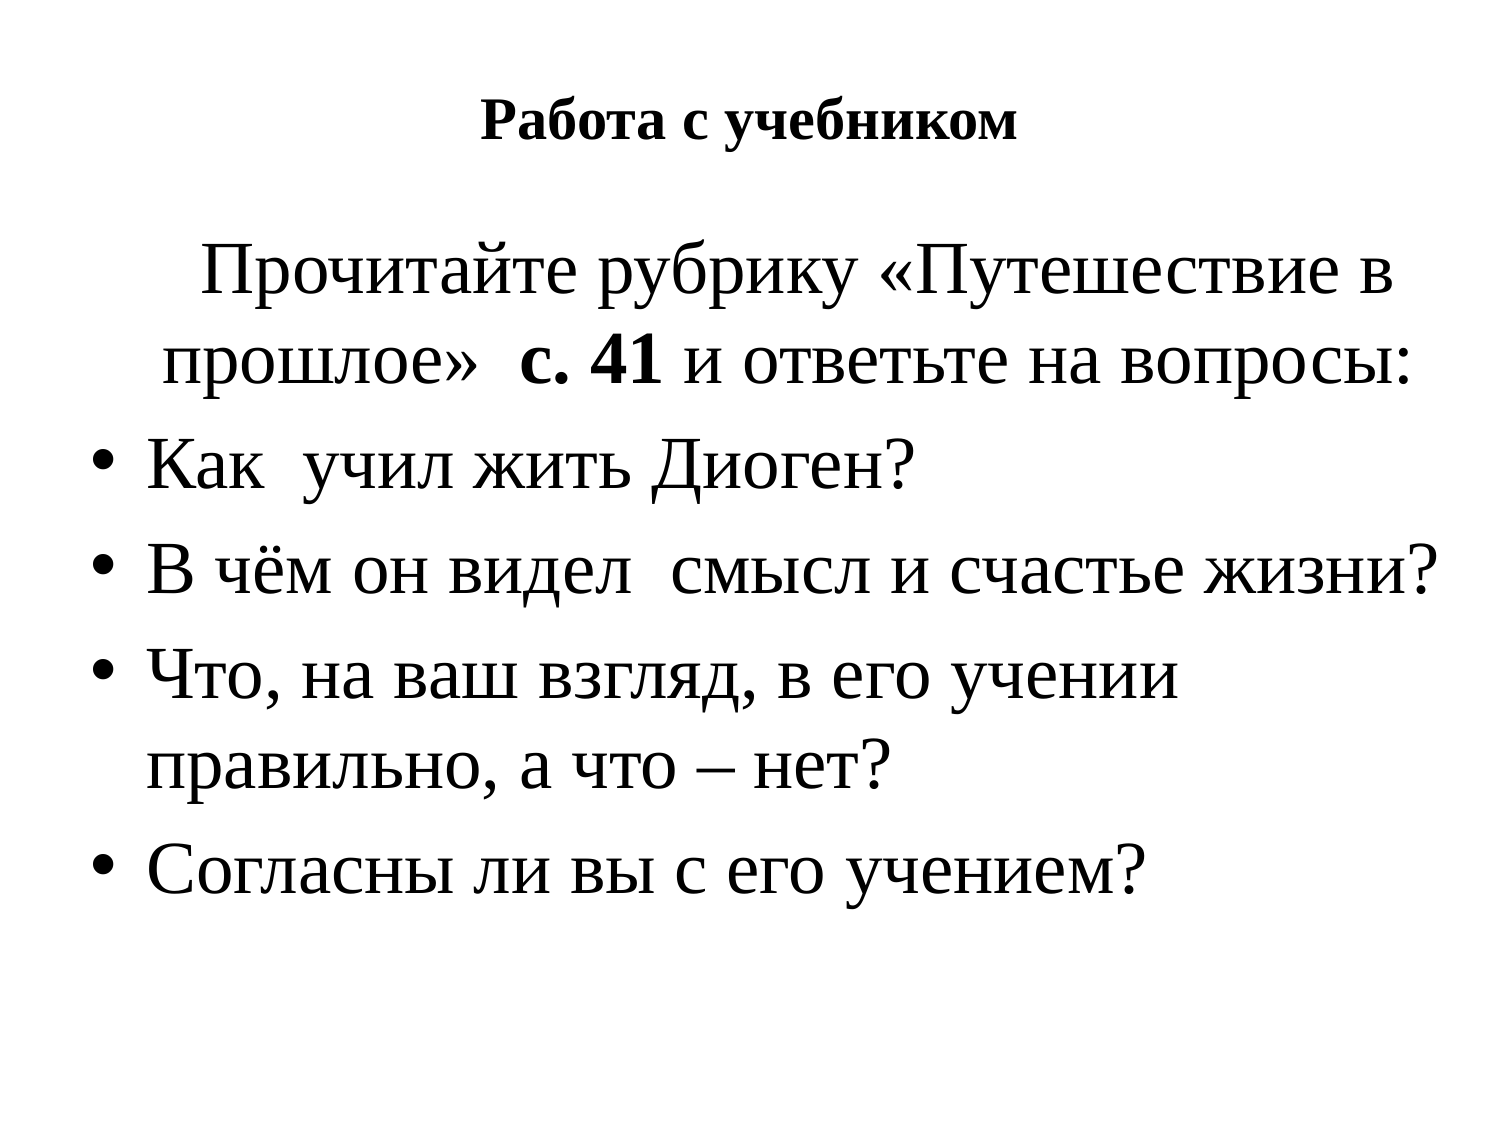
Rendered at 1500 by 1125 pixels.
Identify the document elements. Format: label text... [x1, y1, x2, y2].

list Прочитайте рубрику «Путешествие в прошлое» с. 41 и ответьте на вопросы: Как учил жить Диоген? В чём он видел смысл и счастье жизни? Что, на ваш взгляд, в его учении правильно, а что – нет? Согласны ли вы с его учением? [75, 210, 1465, 1005]
title Работа с учебником [75, 70, 1425, 210]
